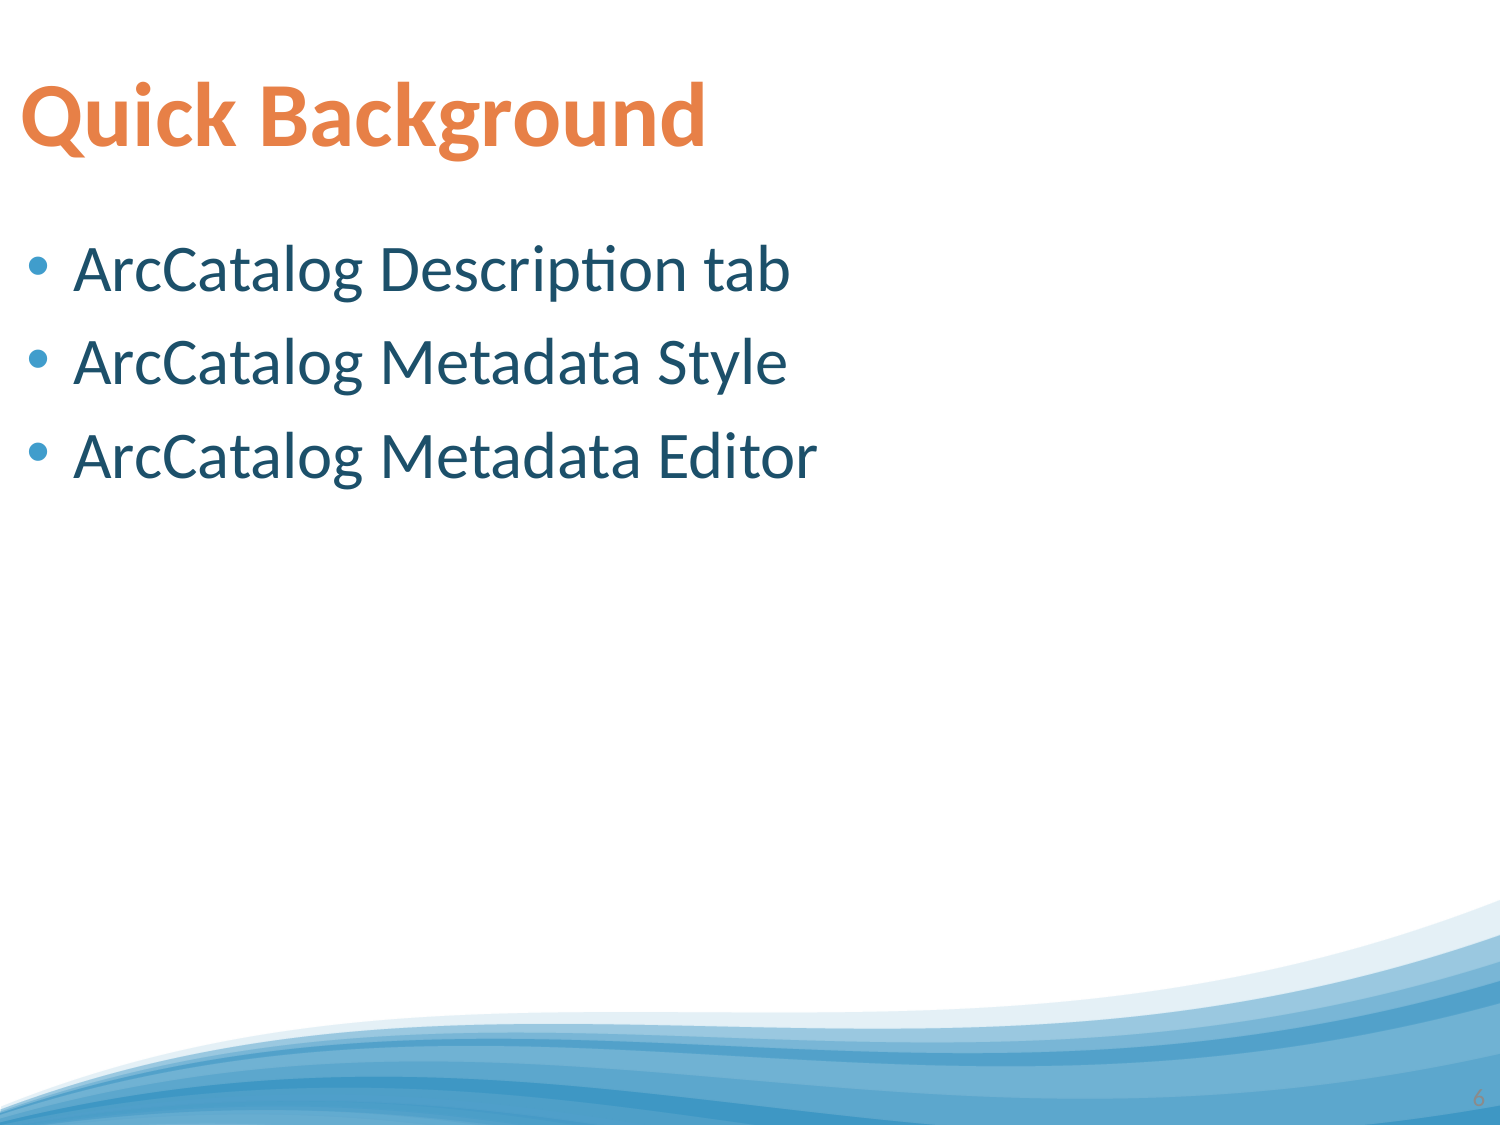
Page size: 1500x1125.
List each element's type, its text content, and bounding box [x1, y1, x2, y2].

list ArcCatalog Description tab ArcCatalog Metadata Style ArcCatalog Metadata Editor [26, 217, 1425, 1005]
picture [0, 25, 1500, 1125]
title Quick Background [5, 16, 1402, 204]
slide_number 6 [1150, 1066, 1500, 1125]
